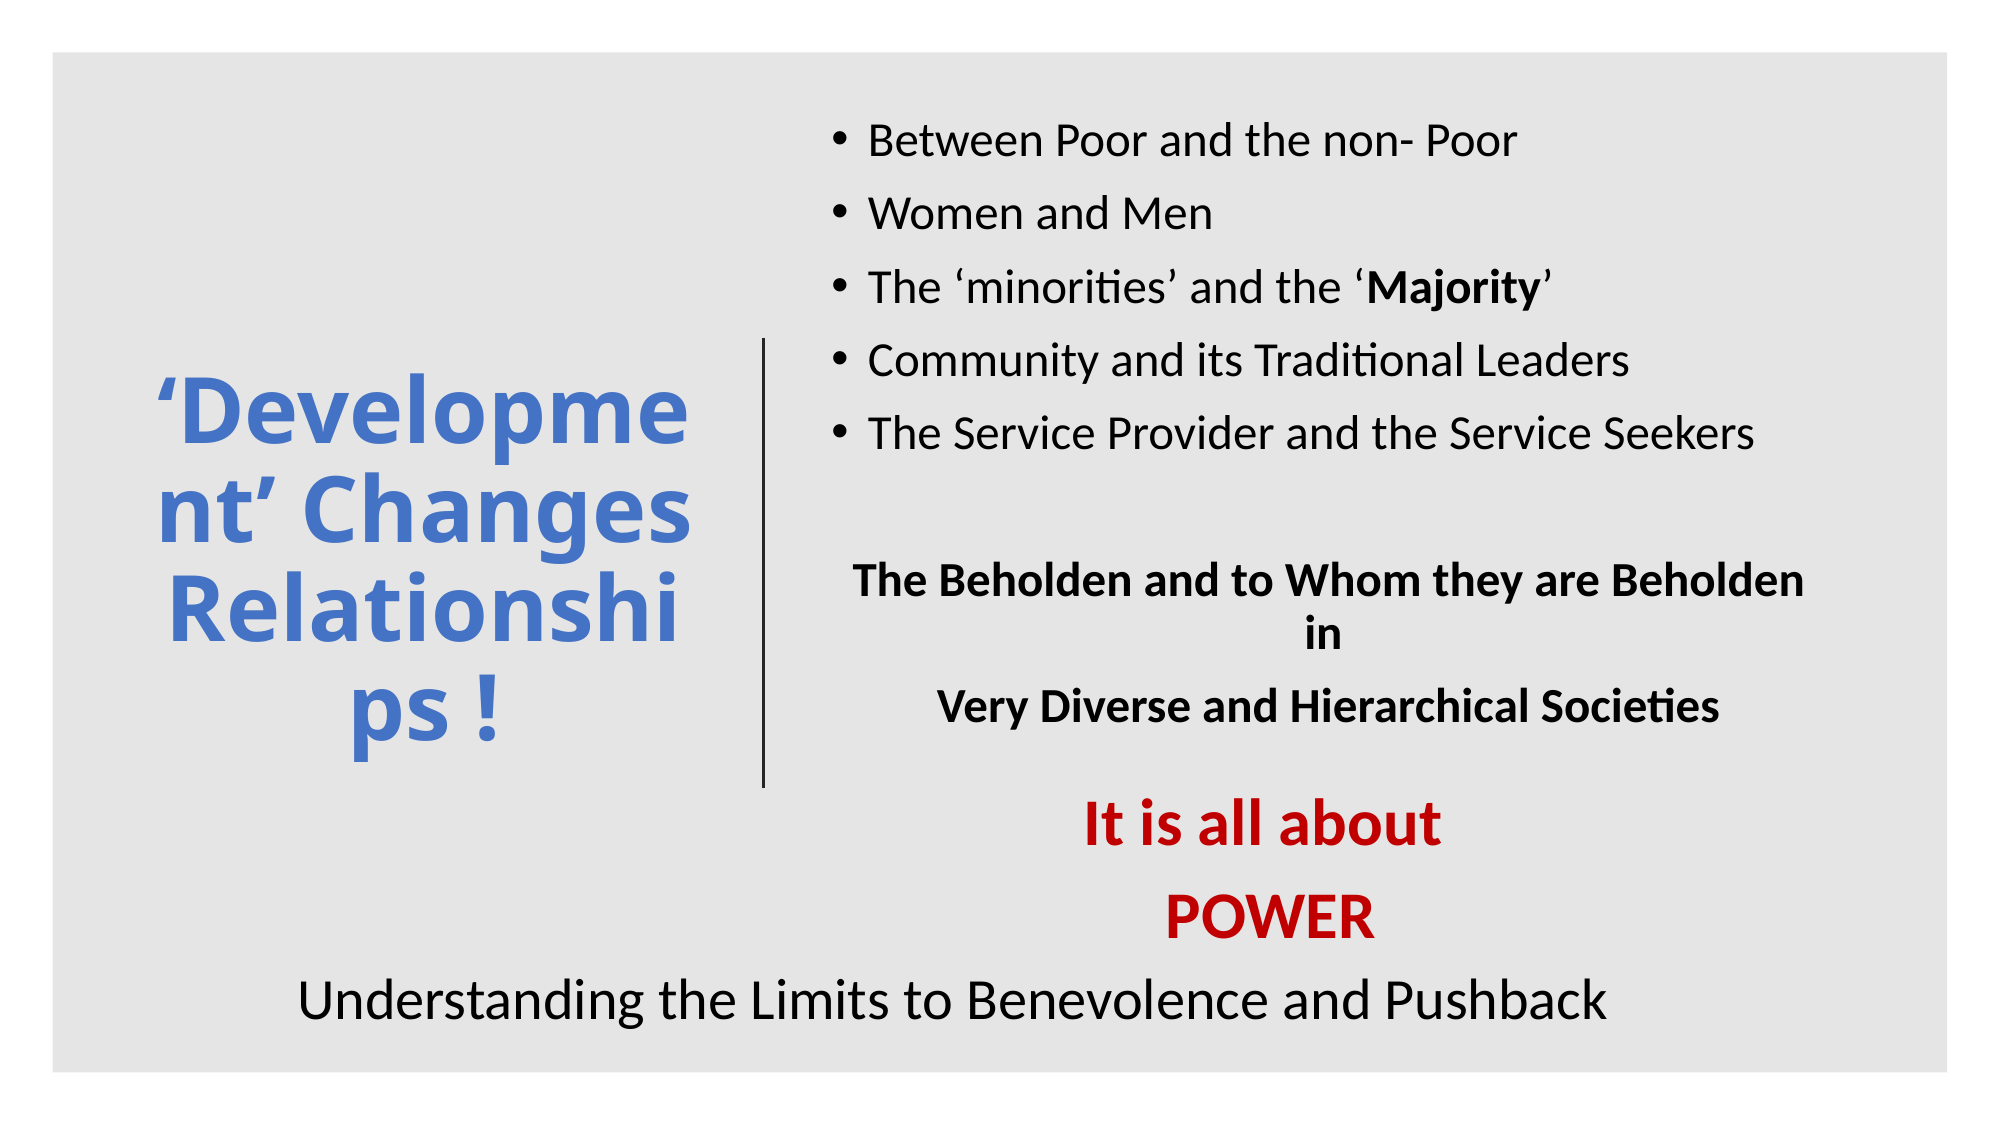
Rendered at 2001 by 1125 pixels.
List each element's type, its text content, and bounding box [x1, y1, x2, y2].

list It is all about POWER [842, 780, 1685, 953]
text_box Understanding the Limits to Benevolence and Pushback [282, 953, 1718, 1039]
title ‘Development’ Changes Relationships ! [137, 158, 711, 967]
list Between Poor and the non- Poor Women and Men The ‘minorities’ and the ‘Majority’ Community and its Traditional Leaders The Service Provider and the Service Seekers The Beholden and to Whom they are Beholden in Very Diverse and Hierarchical Societies [816, 101, 1842, 741]
text_box [52, 51, 1948, 1073]
